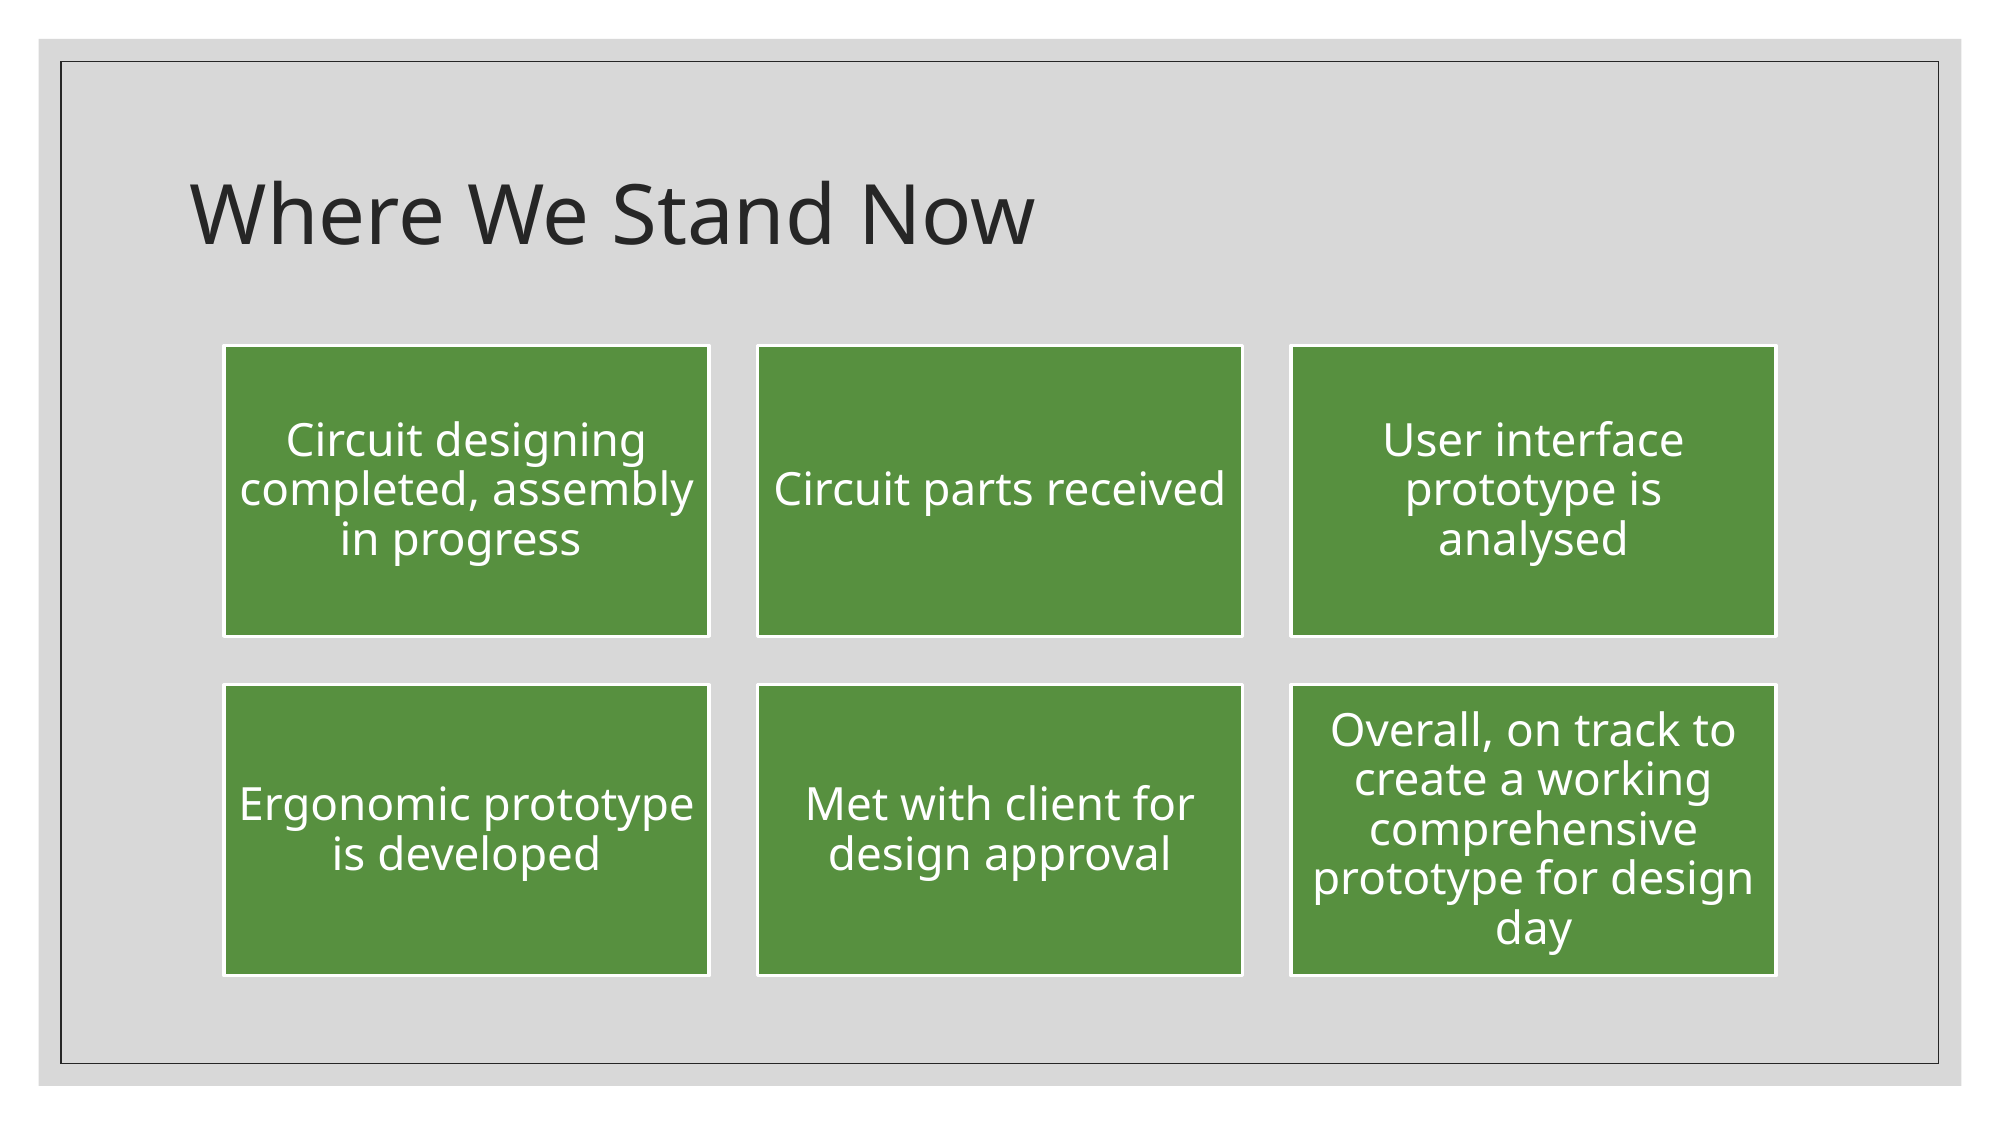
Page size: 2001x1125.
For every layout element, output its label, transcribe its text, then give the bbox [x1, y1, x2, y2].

title Where We Stand Now [174, 105, 1825, 331]
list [174, 344, 1825, 977]
